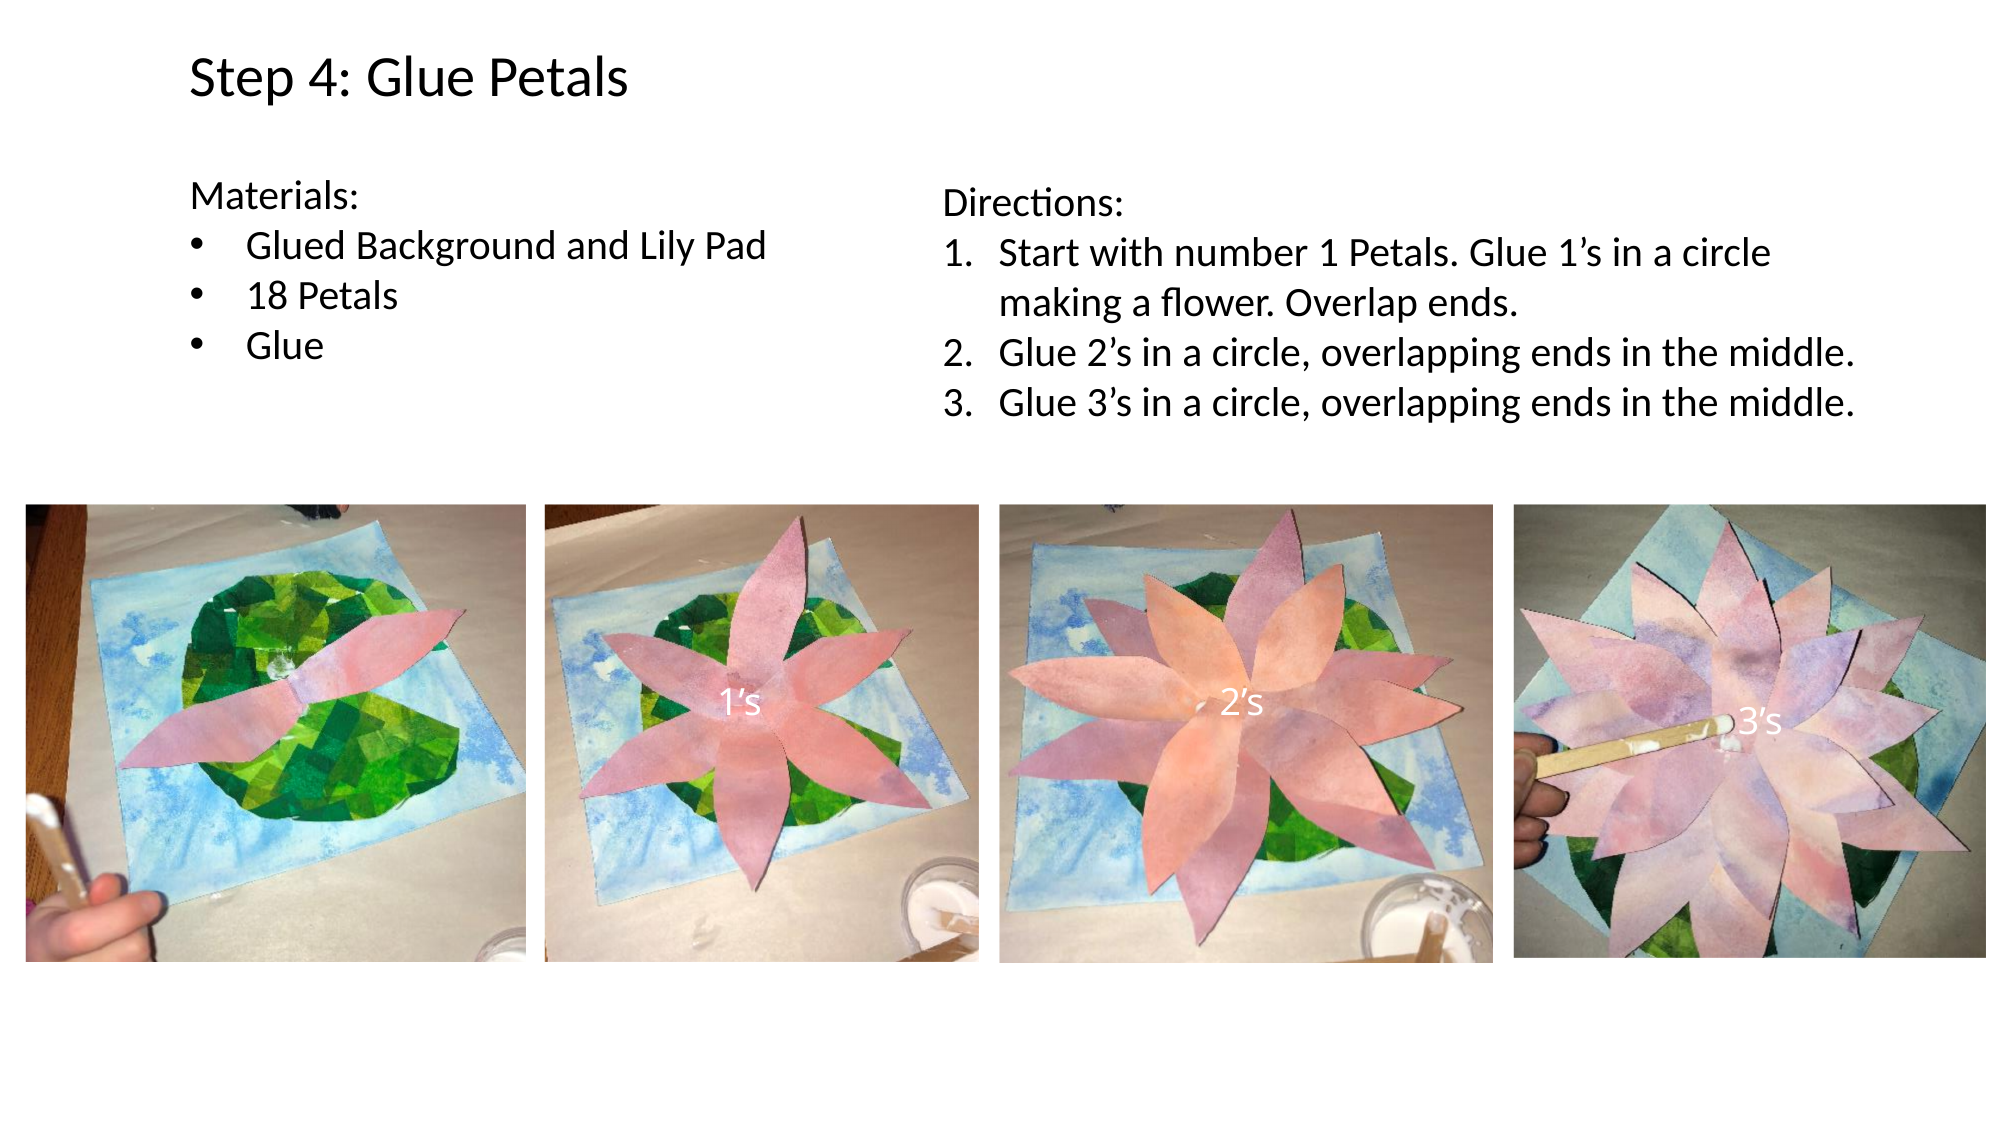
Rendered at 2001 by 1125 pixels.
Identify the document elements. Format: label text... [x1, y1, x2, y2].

picture [1000, 487, 1493, 980]
picture [1514, 494, 1986, 968]
text_box Directions: Start with number 1 Petals. Glue 1’s in a circle making a flower. Overlap ends. Glue 2’s in a circle, overlapping ends in the middle. Glue 3’s in a circle, overlapping ends in the middle. [927, 167, 1881, 433]
text_box Step 4: Glue Petals Materials: Glued Background and Lily Pad 18 Petals Glue [174, 30, 1121, 426]
picture [26, 483, 526, 984]
picture [532, 505, 990, 962]
